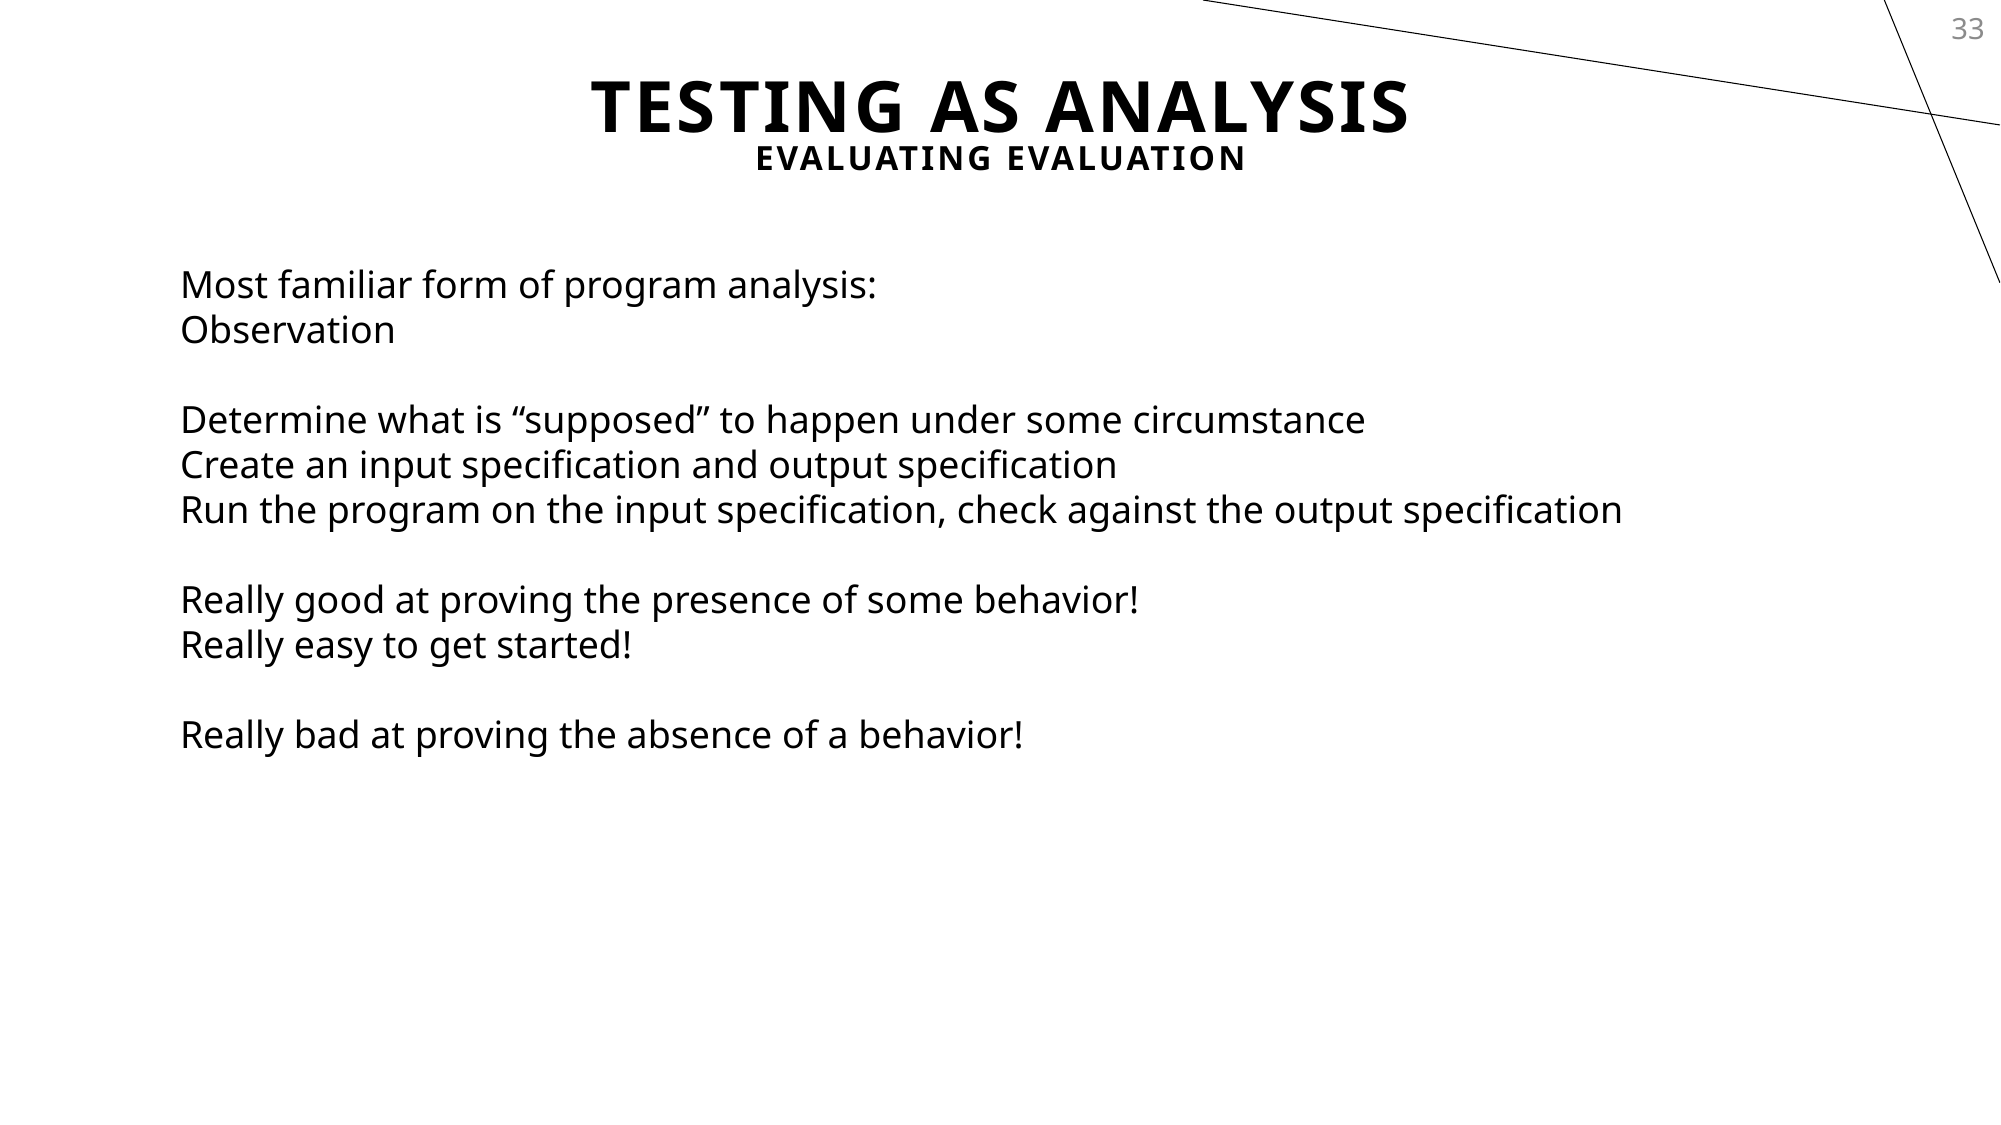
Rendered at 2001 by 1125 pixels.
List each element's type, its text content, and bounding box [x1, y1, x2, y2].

title Testing as Analysis [2, 0, 1999, 51]
text_box Evaluating Evaluation [2, 51, 1999, 269]
text_box Most familiar form of program analysis: Observation Determine what is “supposed” to happen under some circumstance Create an input specification and output specification Run the program on the input specification, check against the output specification Really good at proving the presence of some behavior! Really easy to get started! Really bad at proving the absence of a behavior! [165, 253, 1640, 764]
